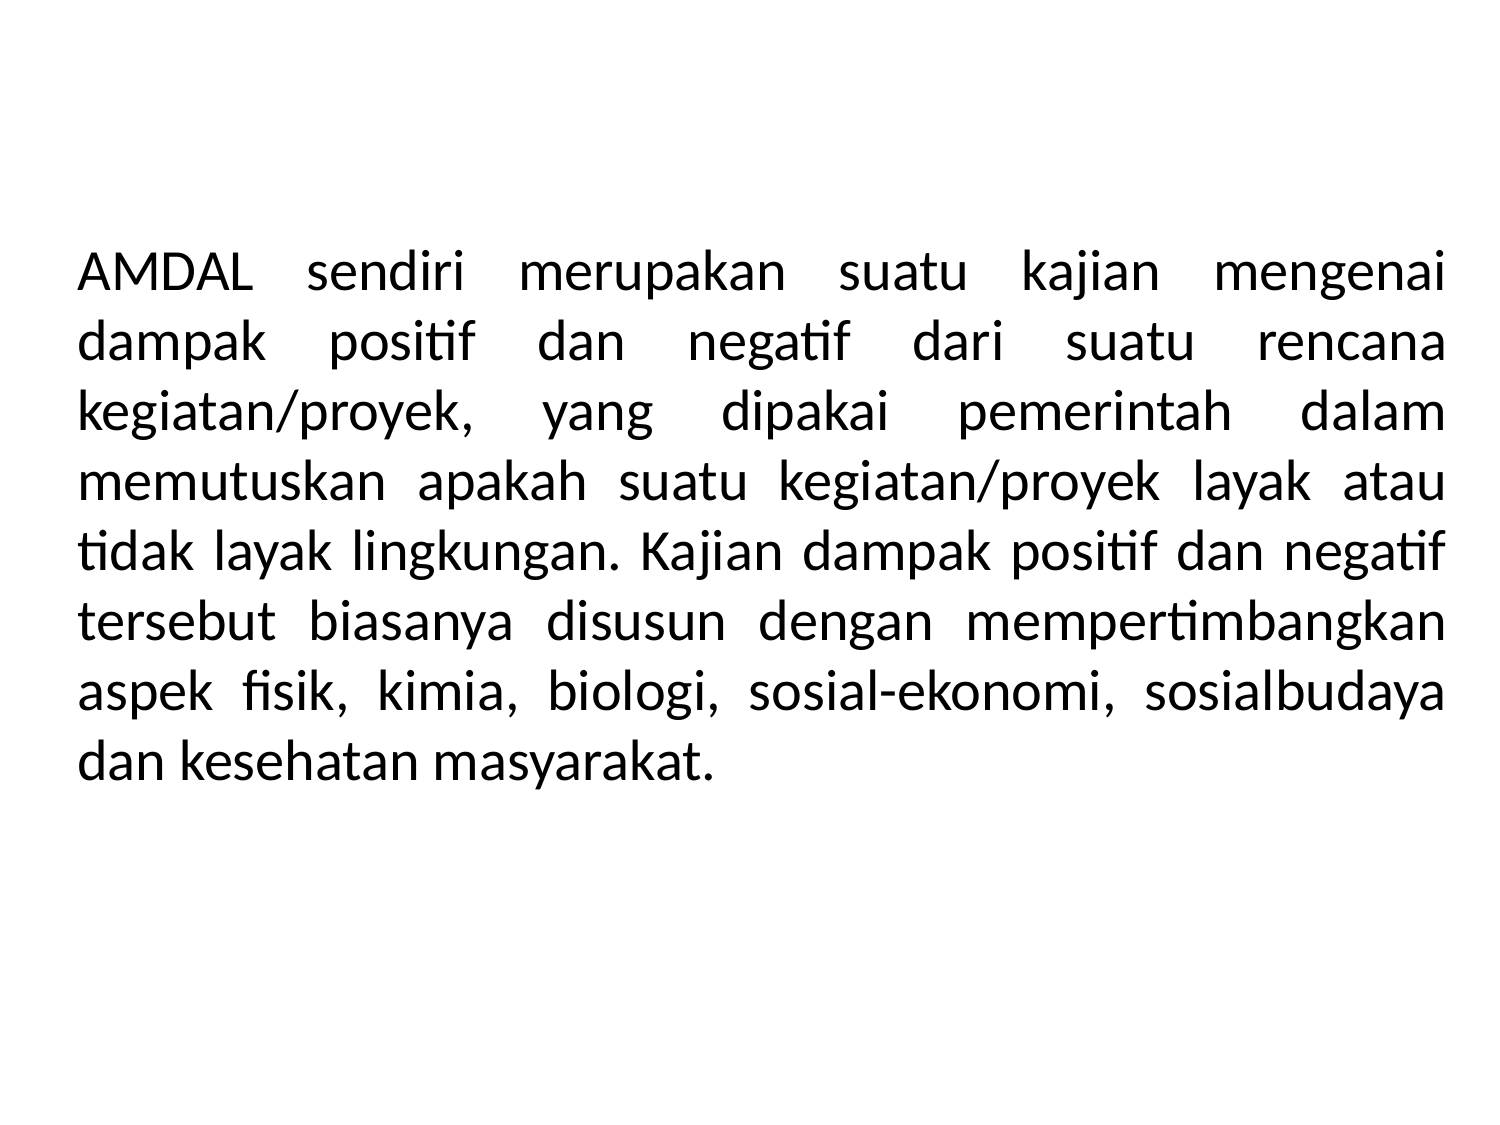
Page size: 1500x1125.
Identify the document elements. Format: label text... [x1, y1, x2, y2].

list AMDAL sendiri merupakan suatu kajian mengenai dampak positif dan negatif dari suatu rencana kegiatan/proyek, yang dipakai pemerintah dalam memutuskan apakah suatu kegiatan/proyek layak atau tidak layak lingkungan. Kajian dampak positif dan negatif tersebut biasanya disusun dengan mempertimbangkan aspek fisik, kimia, biologi, sosial-ekonomi, sosialbudaya dan kesehatan masyarakat. [62, 224, 1463, 850]
